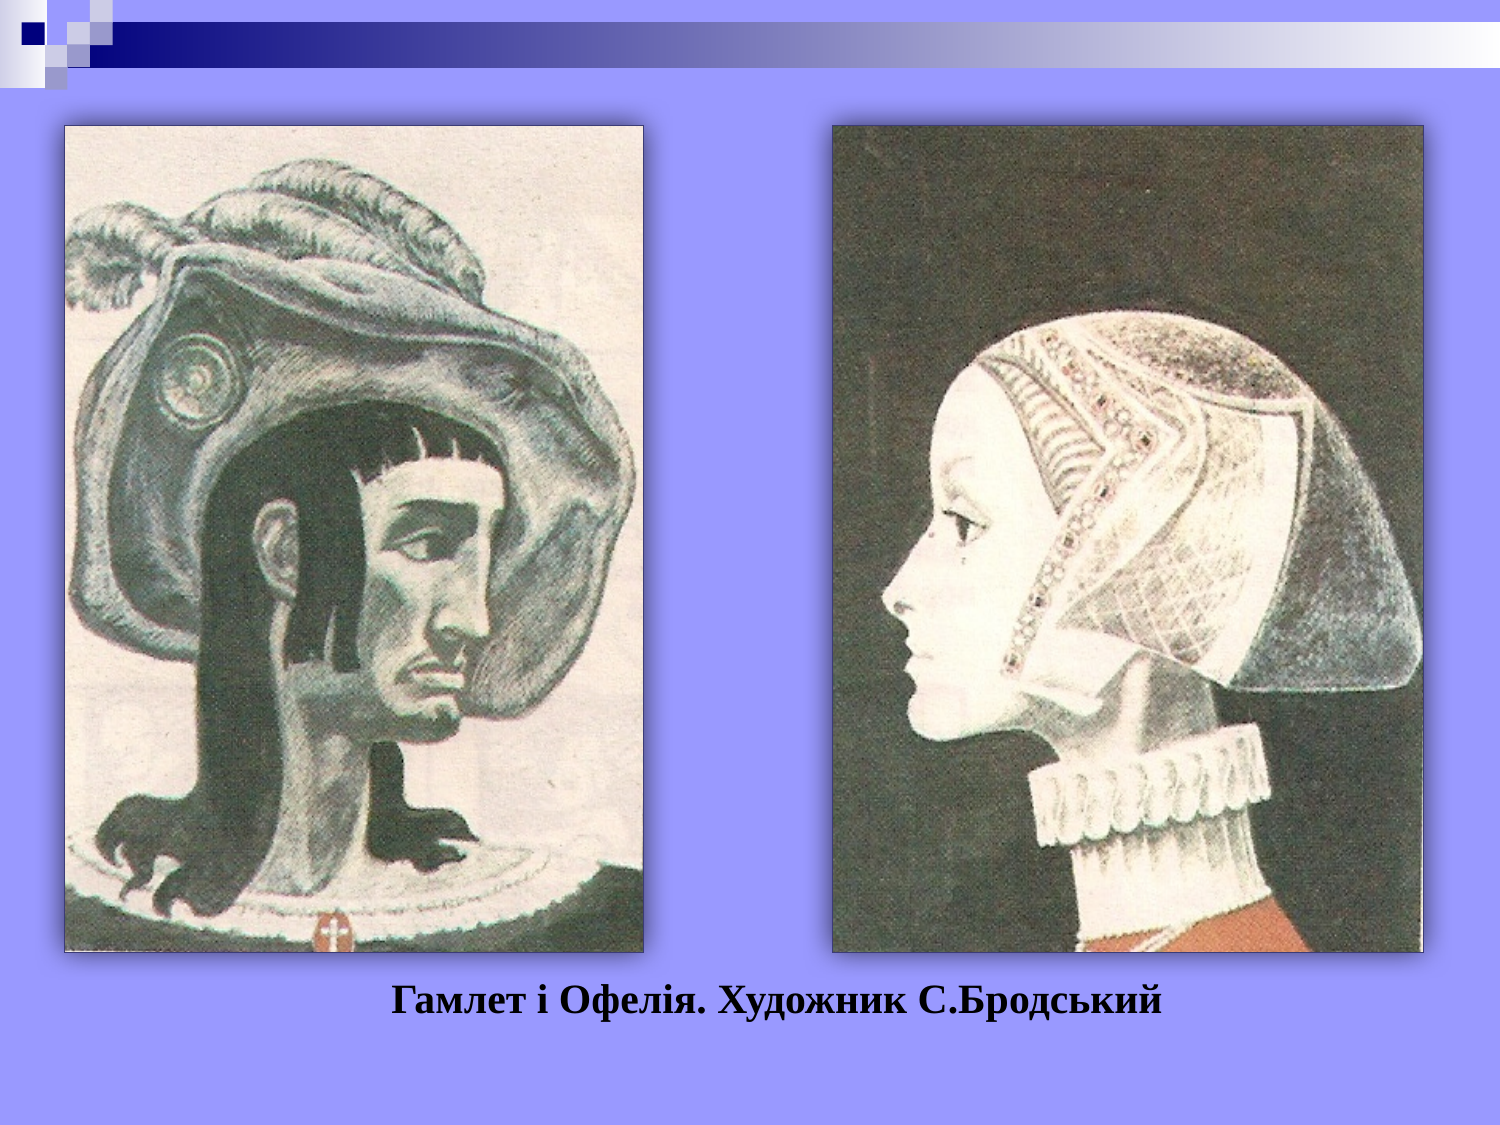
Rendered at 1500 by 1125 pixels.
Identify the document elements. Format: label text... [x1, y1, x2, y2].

picture [832, 125, 1424, 953]
picture [64, 125, 644, 953]
text_box Гамлет і Офелія. Художник С.Бродський [376, 964, 1178, 1029]
